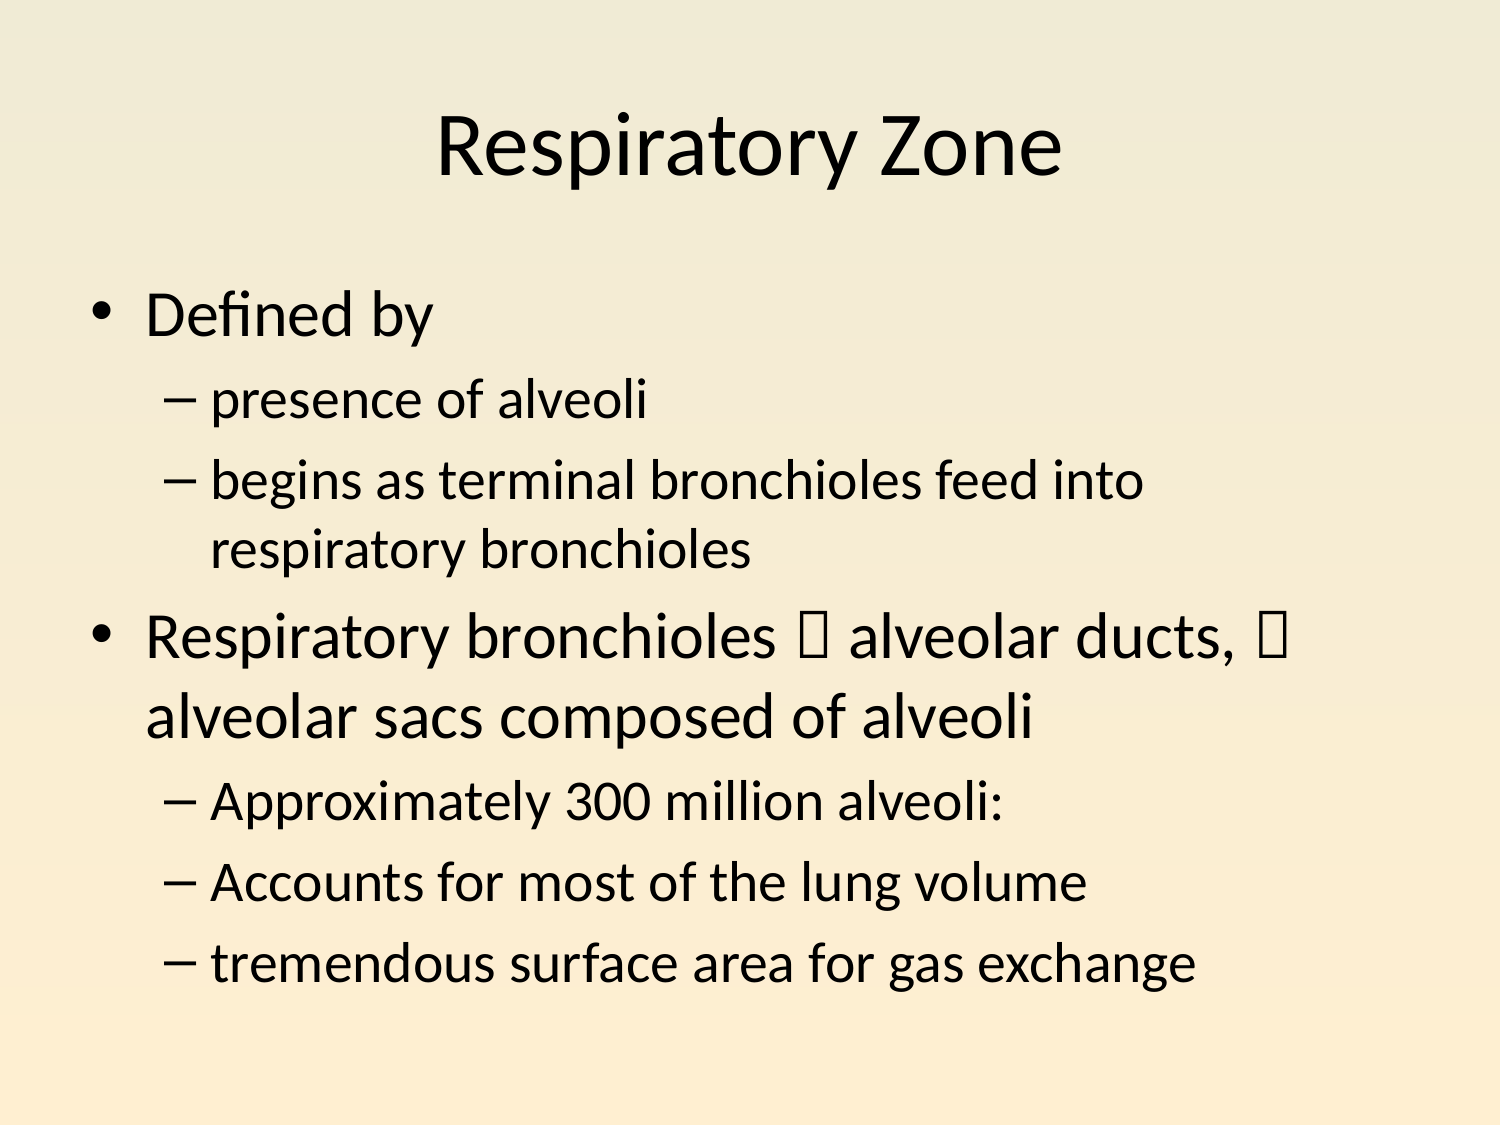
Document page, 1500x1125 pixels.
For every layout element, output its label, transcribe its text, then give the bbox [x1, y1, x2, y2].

title Respiratory Zone [75, 45, 1425, 233]
list Defined by presence of alveoli begins as terminal bronchioles feed into respiratory bronchioles Respiratory bronchioles  alveolar ducts,  alveolar sacs composed of alveoli Approximately 300 million alveoli: Accounts for most of the lung volume tremendous surface area for gas exchange [75, 262, 1425, 1005]
